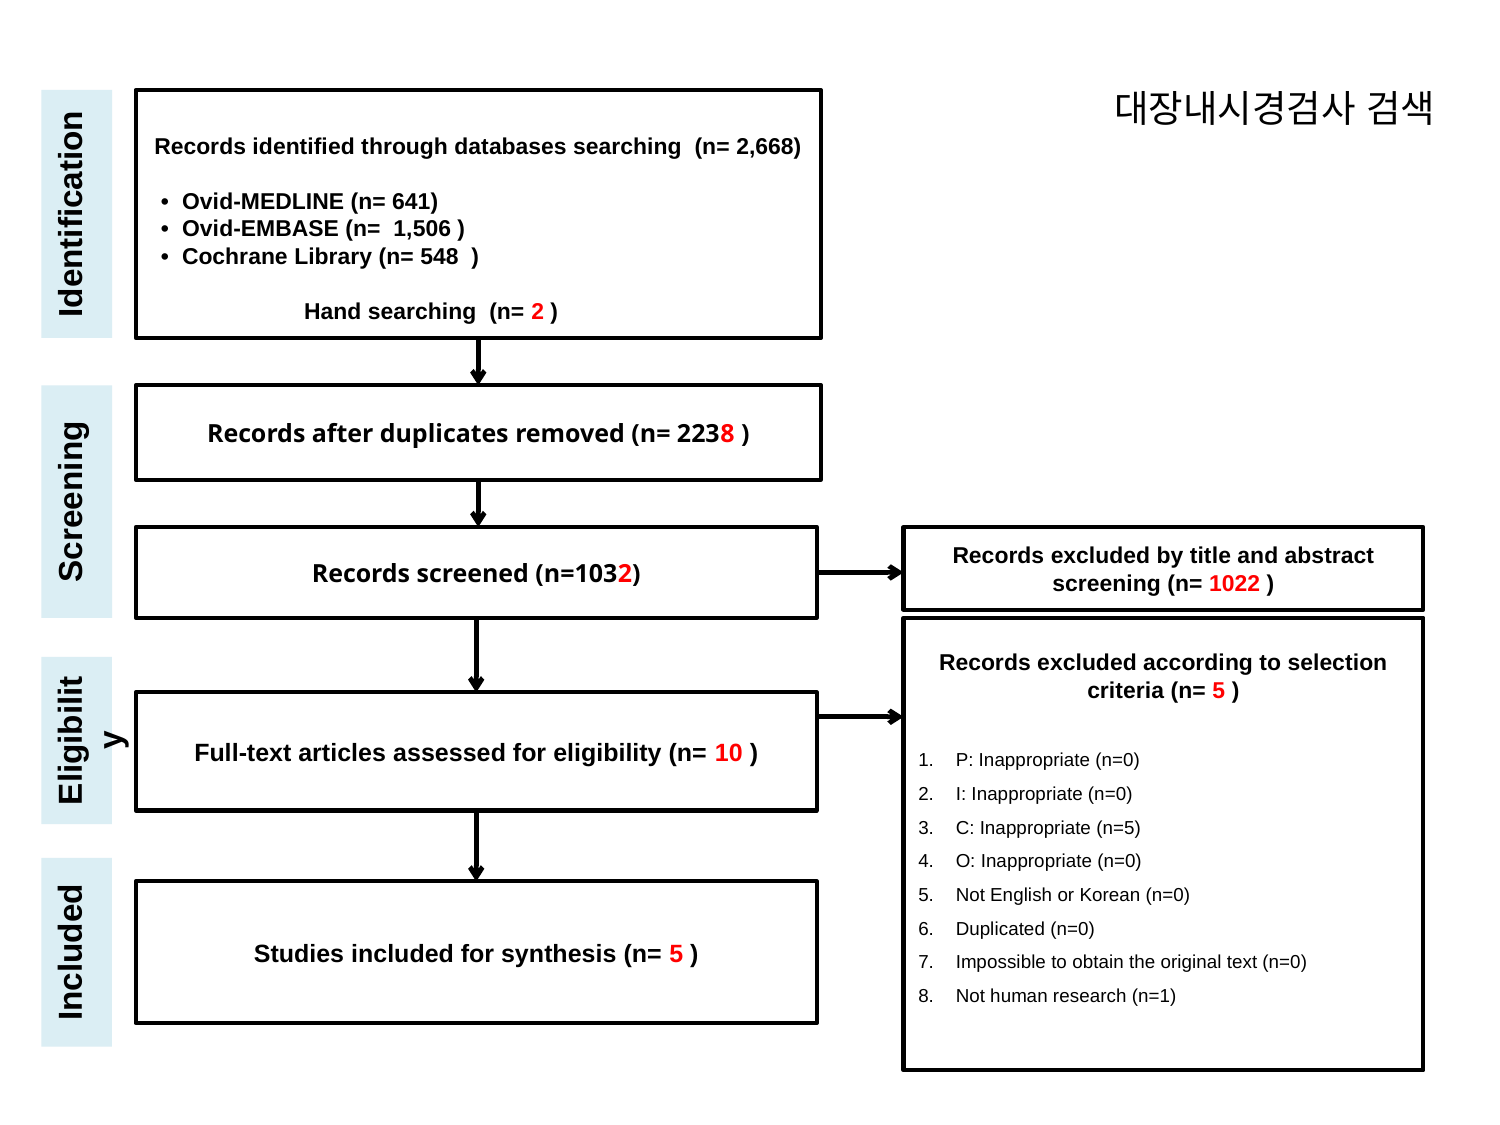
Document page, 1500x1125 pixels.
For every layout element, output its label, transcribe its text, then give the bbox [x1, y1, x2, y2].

text_box Identification [41, 89, 113, 338]
text_box Records after duplicates removed (n= 2238 ) [134, 383, 823, 482]
text_box Records excluded according to selection criteria (n= 5 ) P: Inappropriate (n=0) I: Inappropriate (n=0) C: Inappropriate (n=5) O: Inappropriate (n=0) Not English or Korean (n=0) Duplicated (n=0) Impossible to obtain the original text (n=0) Not human research (n=1) [901, 616, 1425, 1072]
text_box Included [41, 857, 112, 1047]
text_box Studies included for synthesis (n= 5 ) [134, 879, 819, 1025]
text_box Full-text articles assessed for eligibility (n= 10 ) [134, 690, 819, 813]
text_box 대장내시경검사 검색 [1099, 78, 1499, 138]
text_box Records screened (n=1032) [134, 525, 819, 620]
text_box Eligibility [41, 656, 112, 825]
text_box Records identified through databases searching (n= 2,668) • Ovid-MEDLINE (n= 641) • Ovid-EMBASE (n= 1,506 ) • Cochrane Library (n= 548 ) Hand searching (n= 2 ) [134, 88, 823, 340]
text_box Screening [41, 385, 113, 618]
text_box Records excluded by title and abstract screening (n= 1022 ) [901, 525, 1425, 612]
